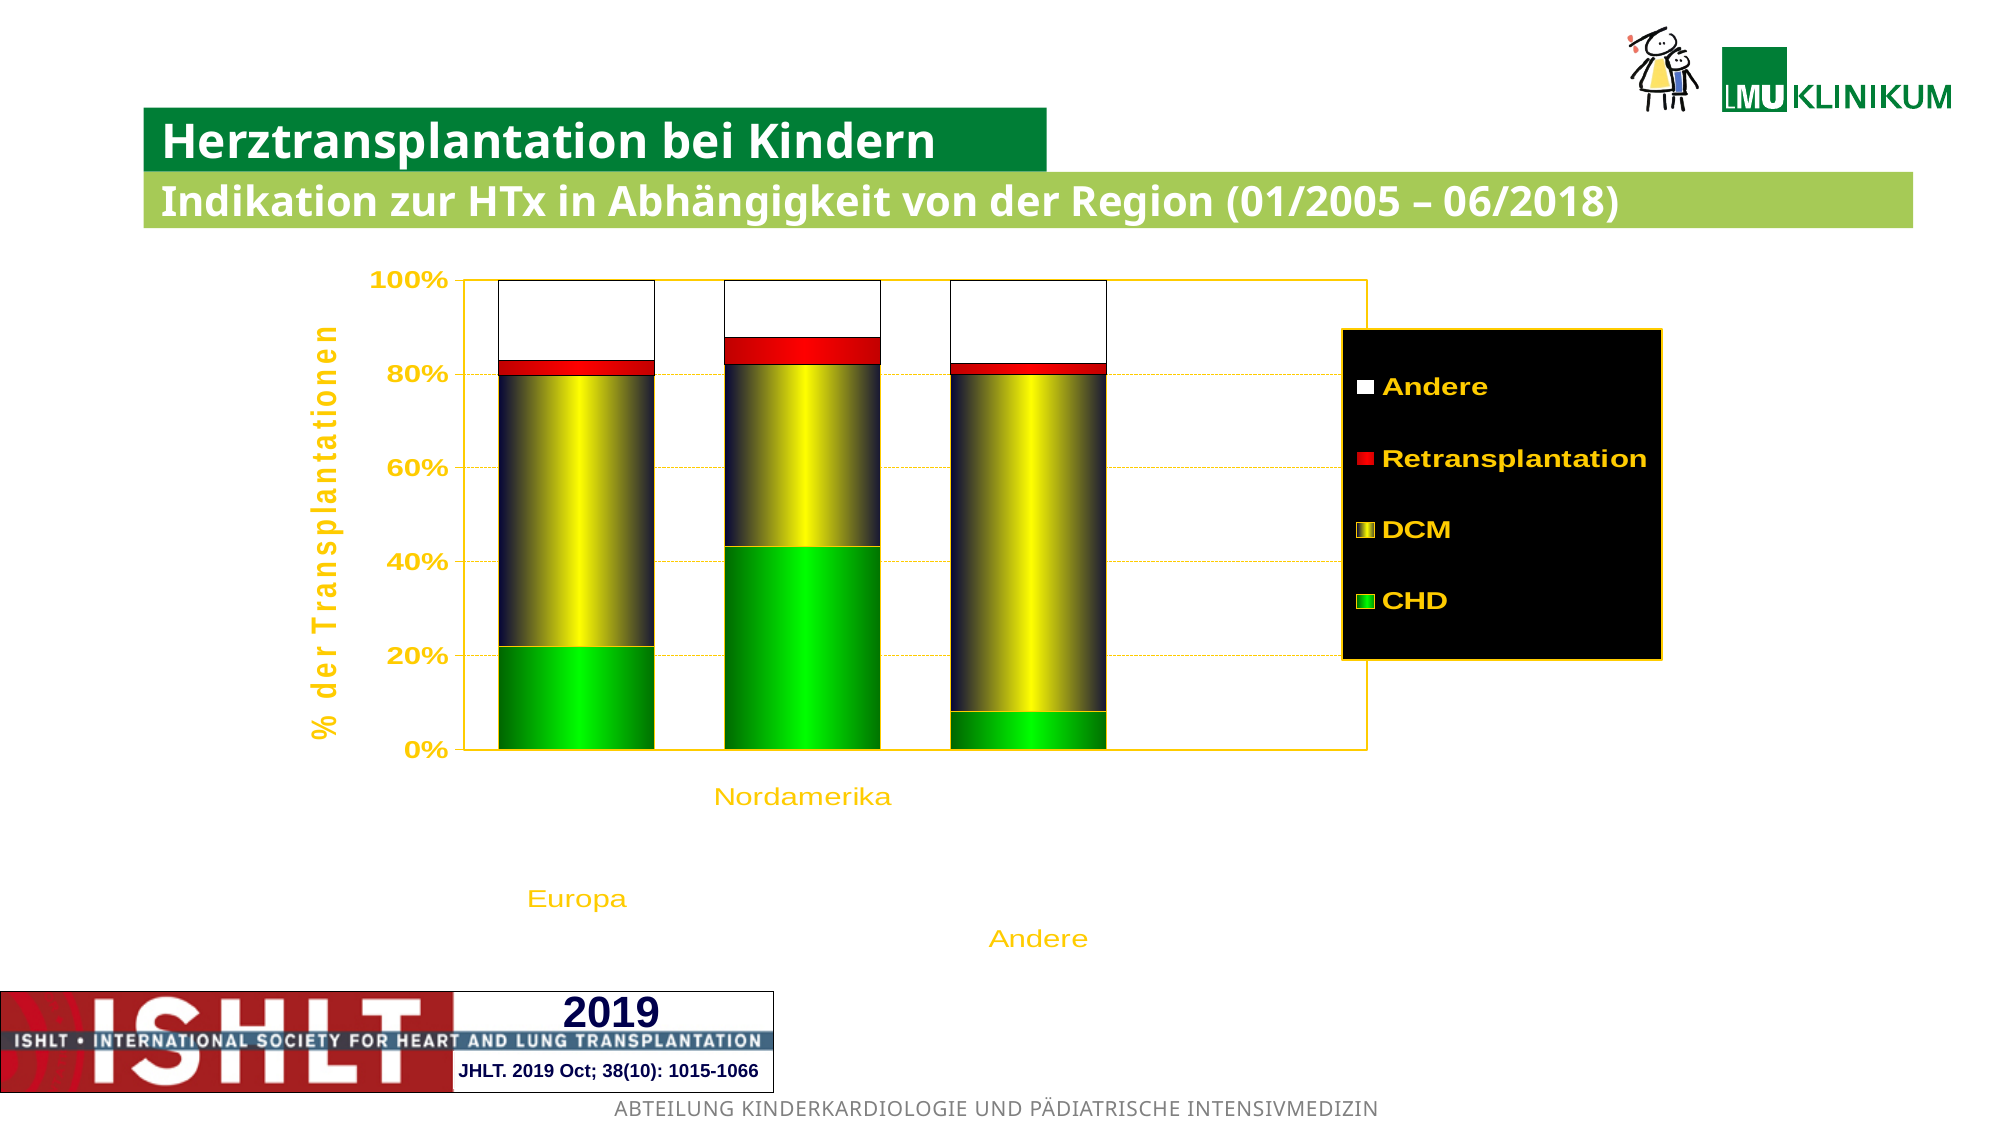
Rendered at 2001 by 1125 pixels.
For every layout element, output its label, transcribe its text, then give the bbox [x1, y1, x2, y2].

list Indikation zur HTx in Abhängigkeit von der Region (01/2005 – 06/2018) [143, 171, 1914, 229]
title Herztransplantation bei Kindern [143, 107, 1047, 171]
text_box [0, 975, 774, 1093]
chart [279, 255, 1697, 953]
picture [1626, 25, 1699, 112]
